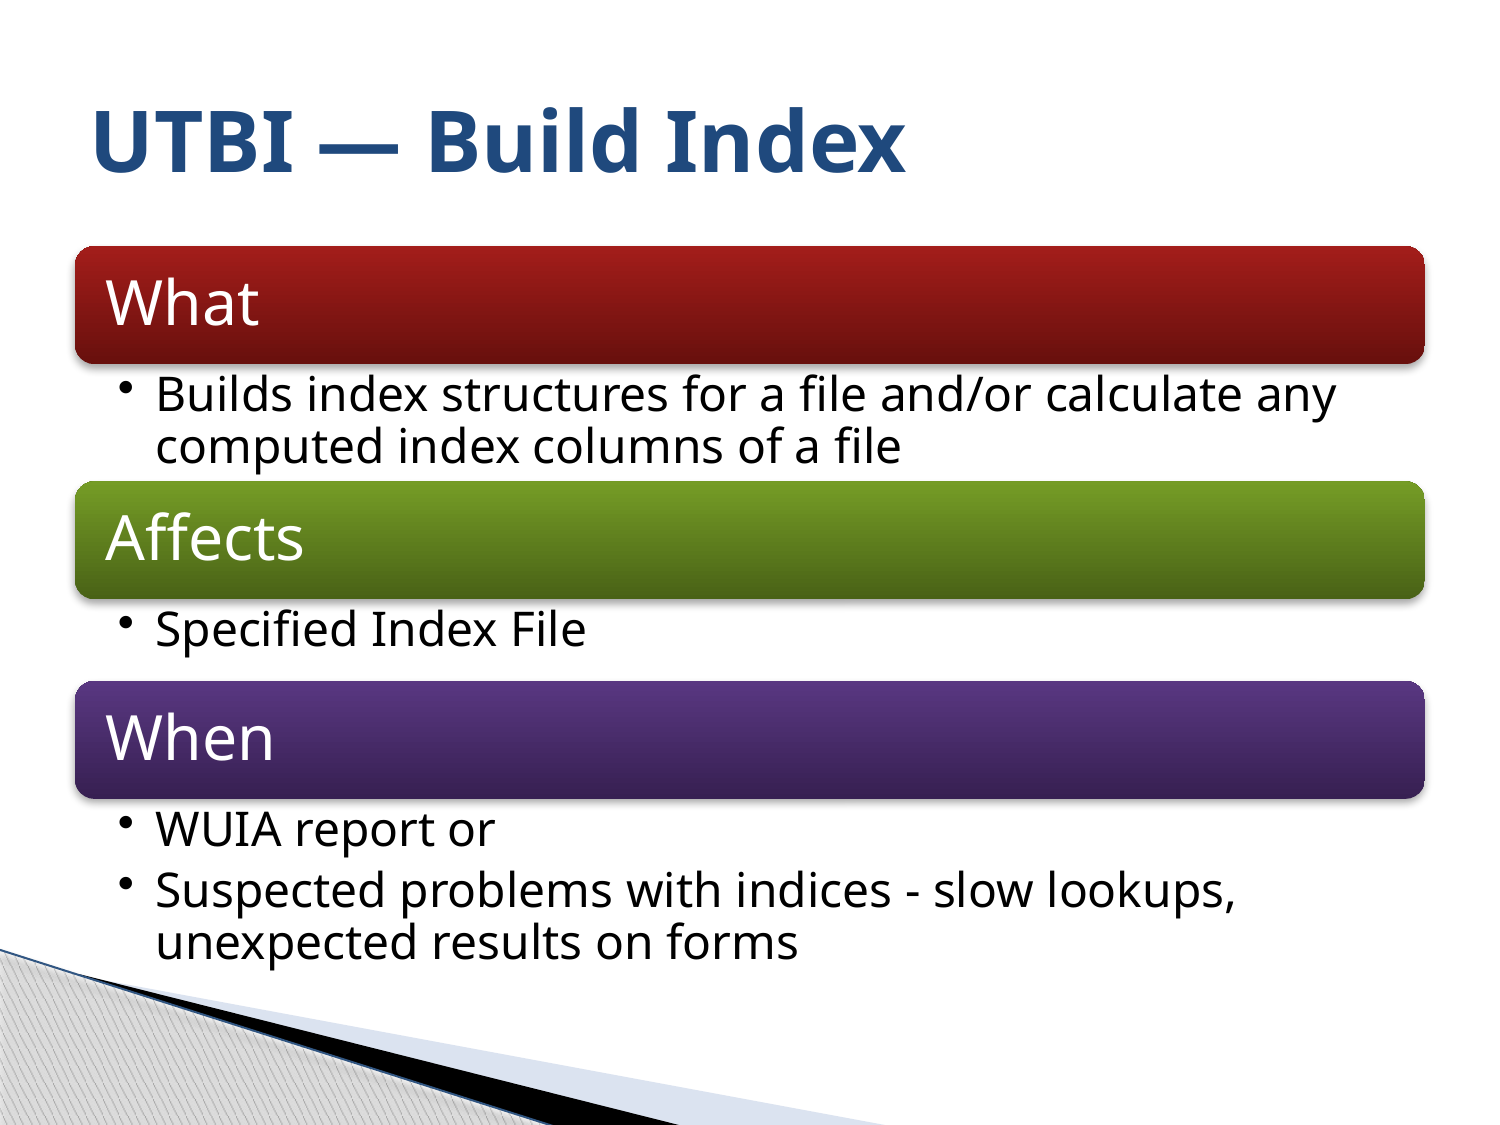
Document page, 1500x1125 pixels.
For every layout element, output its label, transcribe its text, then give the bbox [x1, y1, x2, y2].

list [74, 242, 1426, 986]
title UTBI — Build Index [75, 45, 1425, 233]
